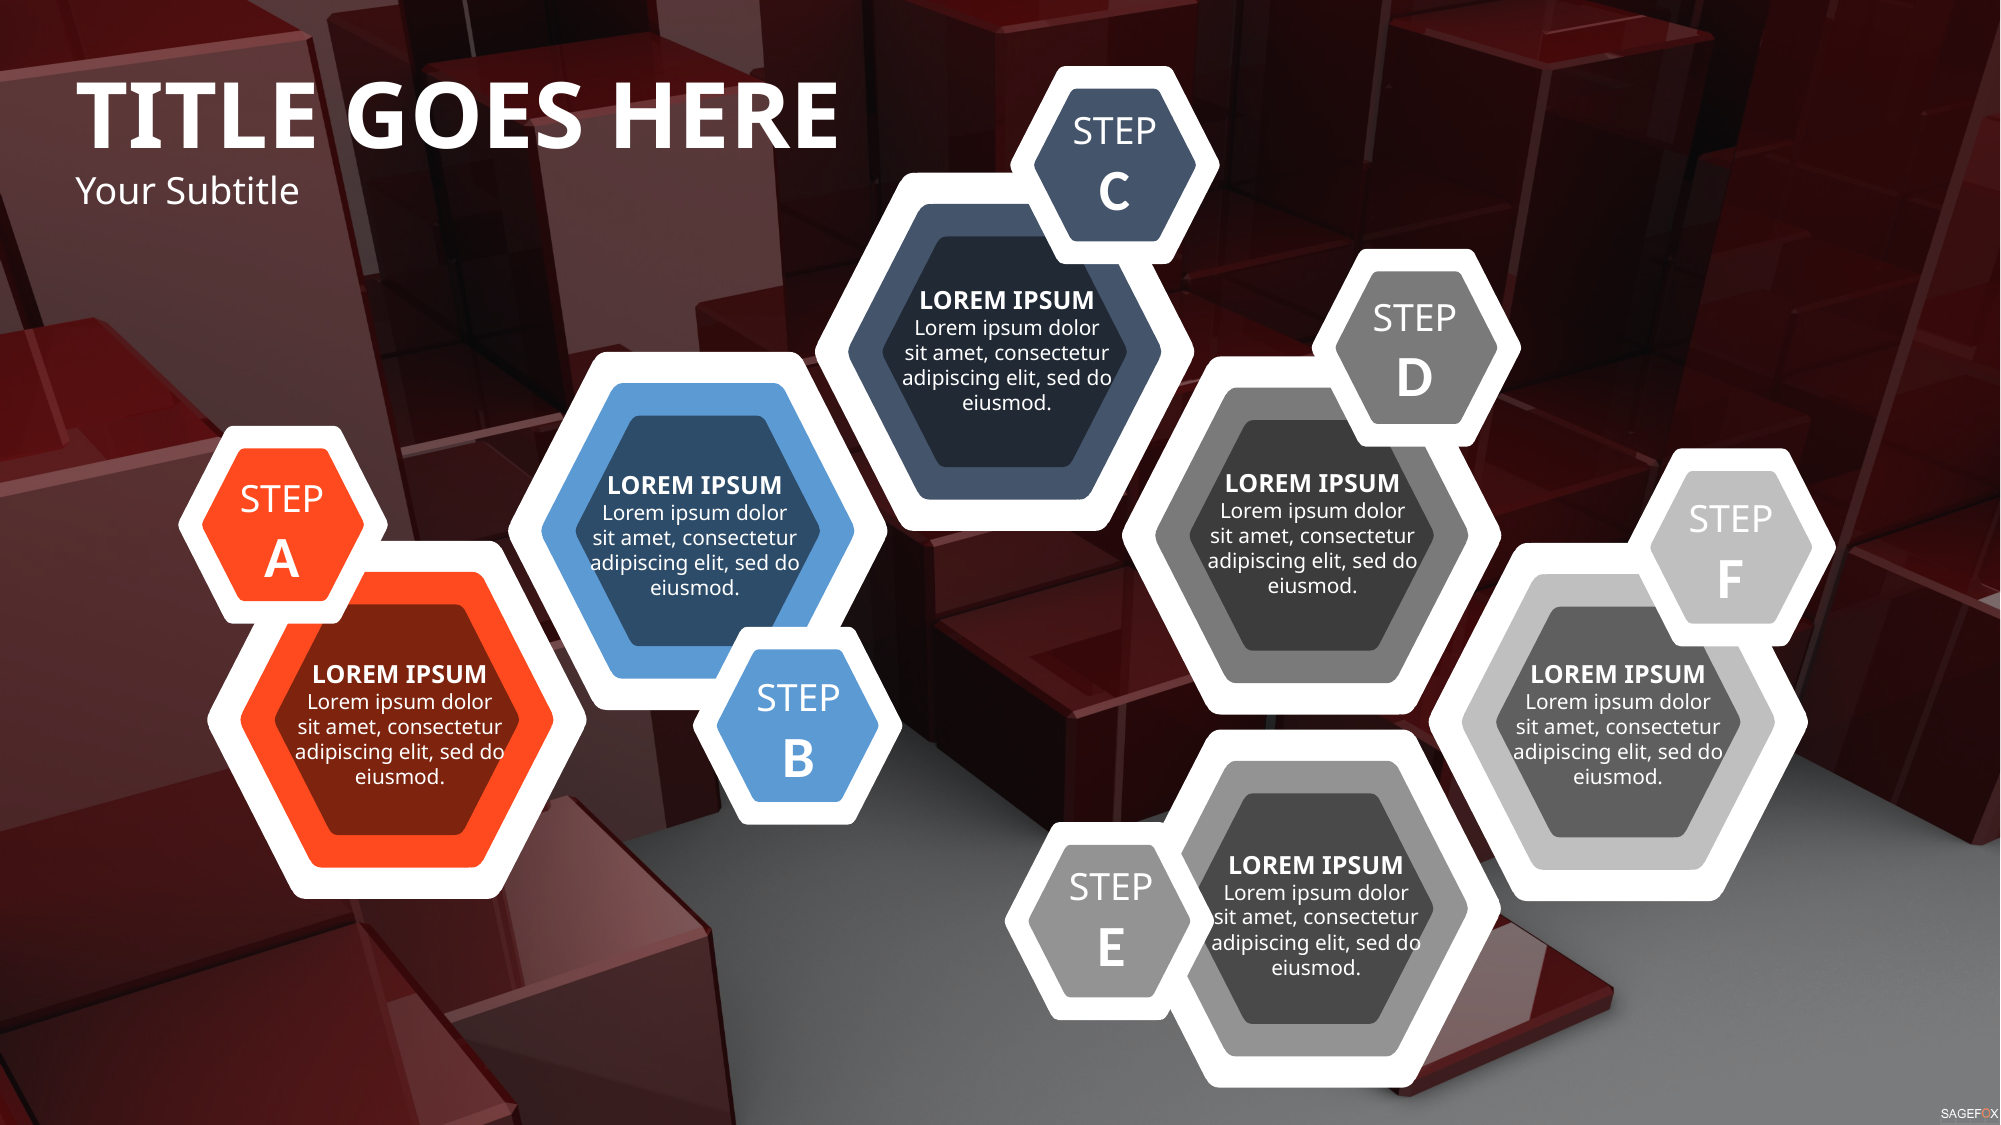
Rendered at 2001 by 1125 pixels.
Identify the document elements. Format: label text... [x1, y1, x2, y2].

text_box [1121, 729, 1501, 1088]
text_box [1004, 822, 1215, 1021]
text_box TITLE GOES HERE Your Subtitle [60, 49, 1036, 220]
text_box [1626, 448, 1836, 647]
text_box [1311, 248, 1522, 447]
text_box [508, 351, 888, 710]
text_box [1122, 356, 1502, 715]
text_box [814, 172, 1195, 531]
picture [0, 0, 2001, 1125]
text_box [178, 425, 388, 624]
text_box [1010, 66, 1220, 265]
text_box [692, 626, 903, 825]
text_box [207, 540, 587, 899]
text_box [1428, 542, 1808, 902]
